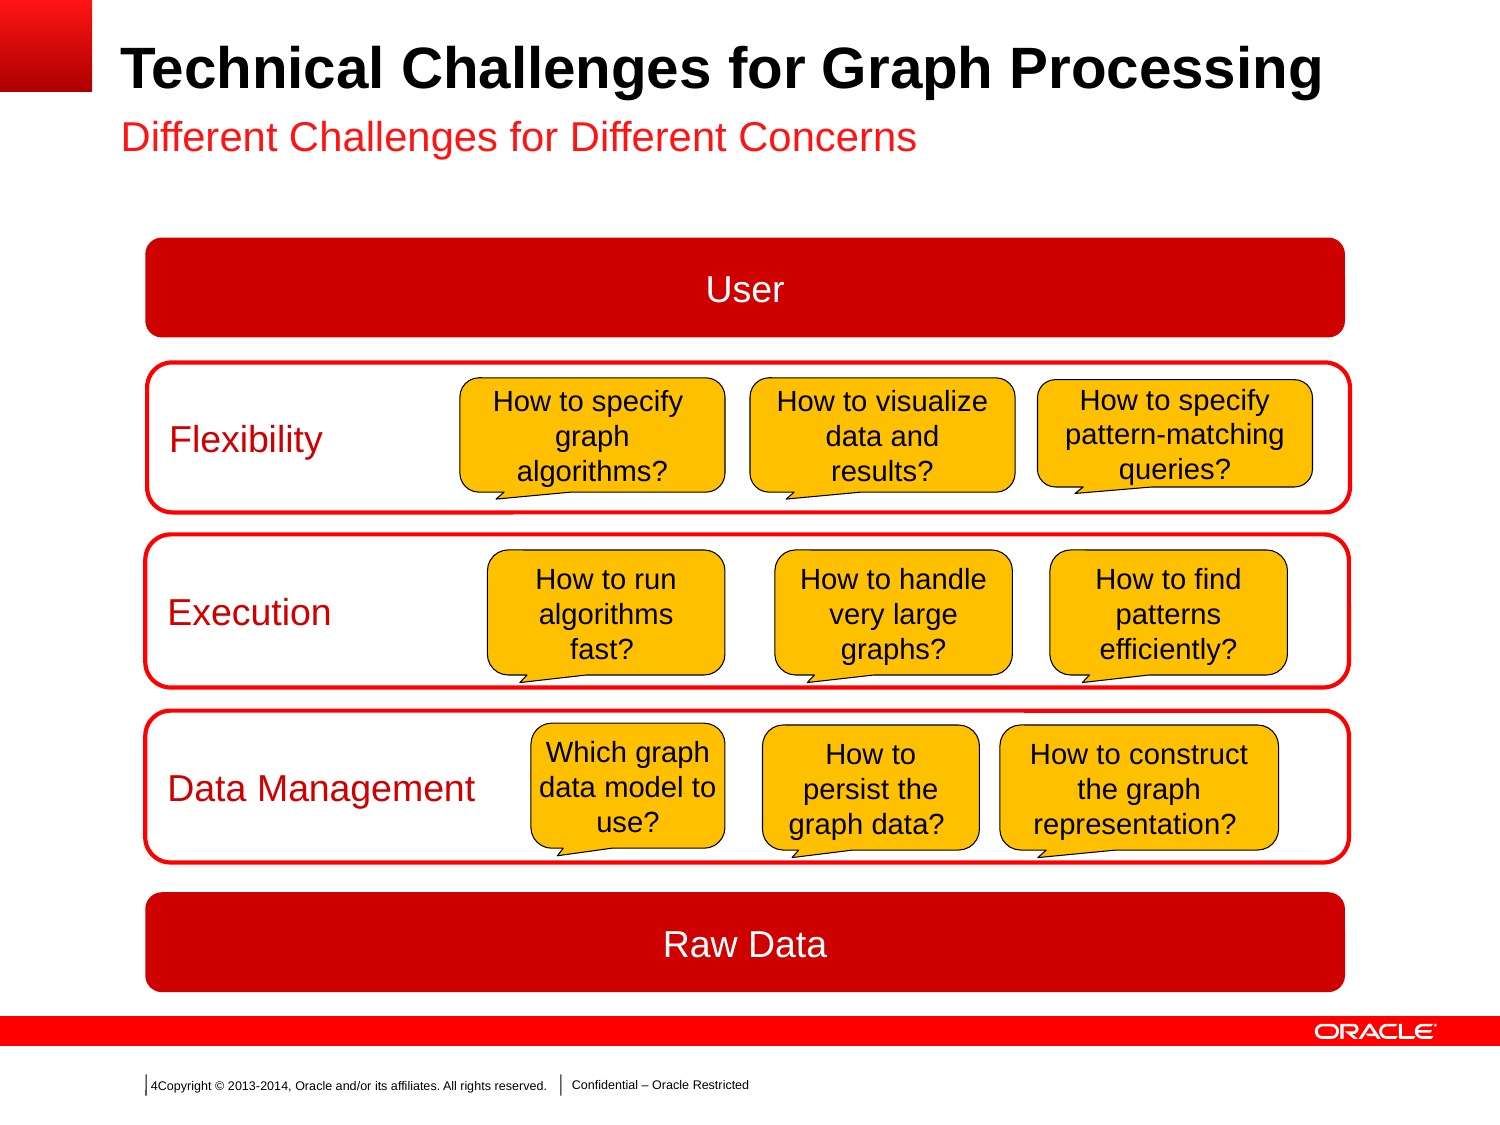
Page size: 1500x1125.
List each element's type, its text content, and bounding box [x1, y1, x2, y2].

text_box How to specify graph algorithms? [457, 375, 728, 502]
text_box How to visualize data and results? [747, 375, 1018, 502]
text_box User [143, 235, 1348, 340]
text_box How to find patterns efficiently? [1047, 547, 1290, 685]
picture [0, 1016, 1500, 1046]
list Different Challenges for Different Concerns [120, 109, 1425, 184]
text_box How to specify pattern-matching queries? [1035, 377, 1315, 496]
text_box Raw Data [143, 890, 1348, 995]
title Technical Challenges for Graph Processing [120, 38, 1425, 109]
text_box Data Management [143, 708, 1352, 865]
text_box How to persist the graph data? [760, 722, 982, 860]
text_box How to construct the graph representation? [997, 722, 1281, 860]
text_box Flexibility [145, 360, 1353, 515]
text_box Execution [143, 532, 1352, 690]
text_box How to handle very large graphs? [772, 547, 1015, 685]
text_box How to run algorithms fast? [485, 547, 728, 685]
text_box Which graph data model to use? [528, 721, 728, 858]
